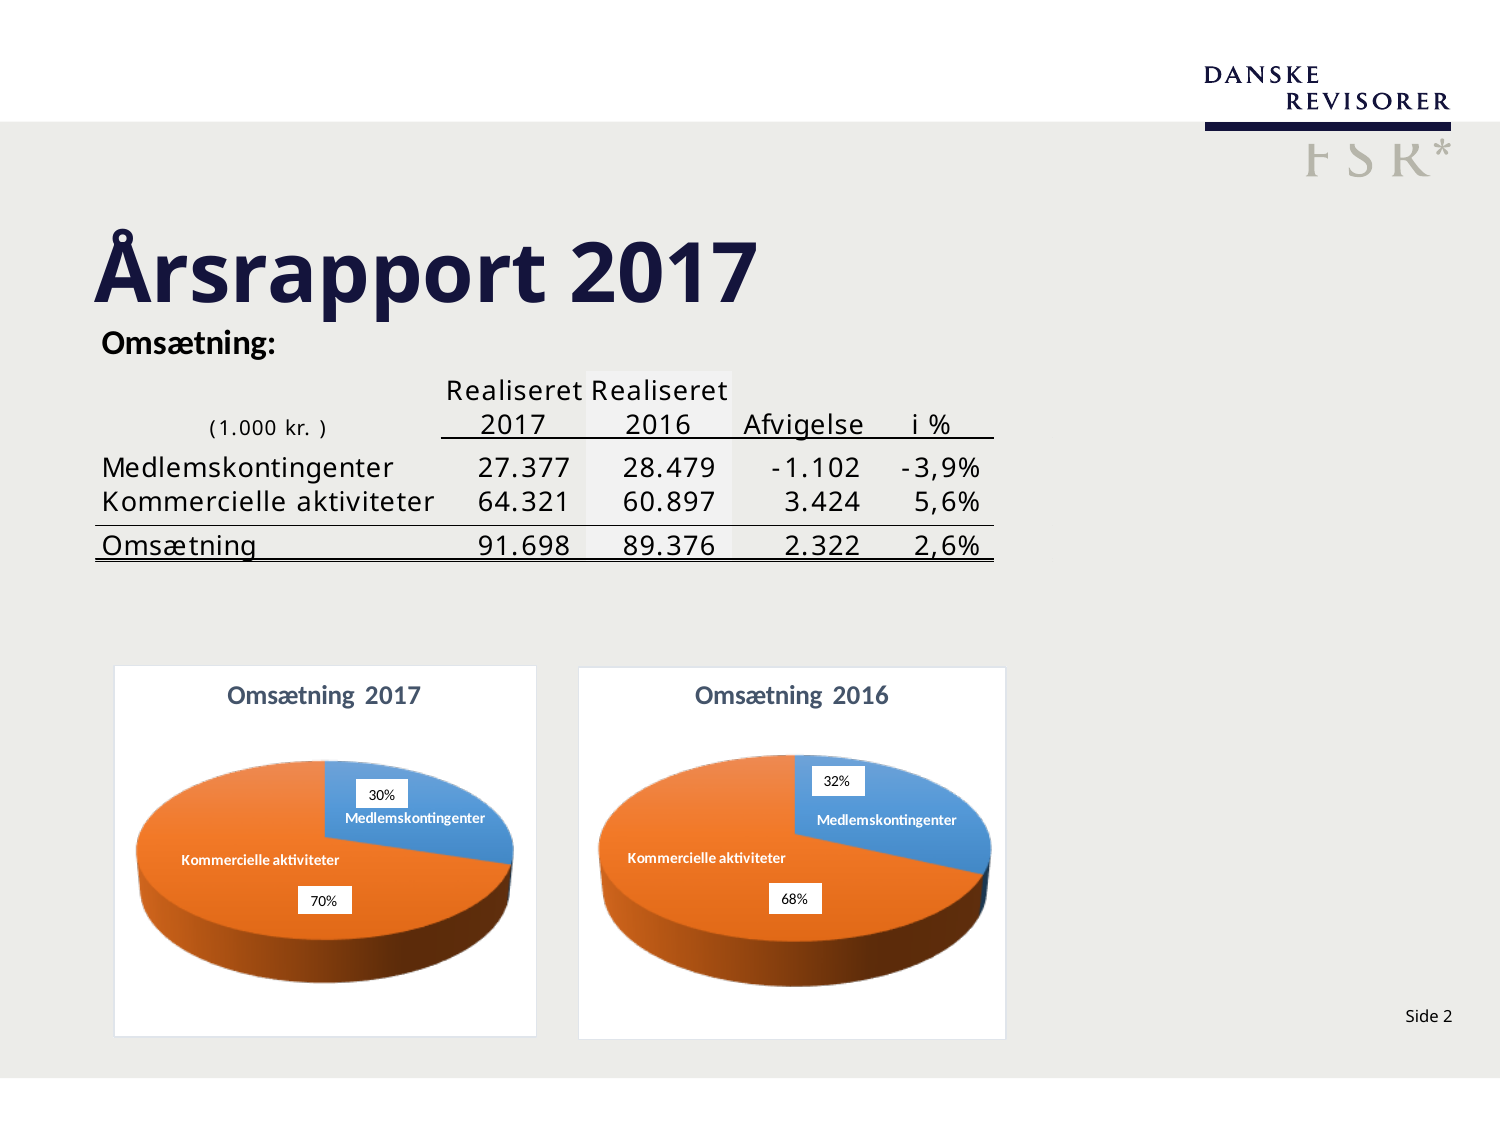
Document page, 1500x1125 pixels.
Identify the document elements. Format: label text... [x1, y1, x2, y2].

slide_number Side 2 [1204, 1005, 1453, 1029]
picture [95, 325, 1055, 1046]
title Årsrapport 2017 [94, 121, 1157, 327]
